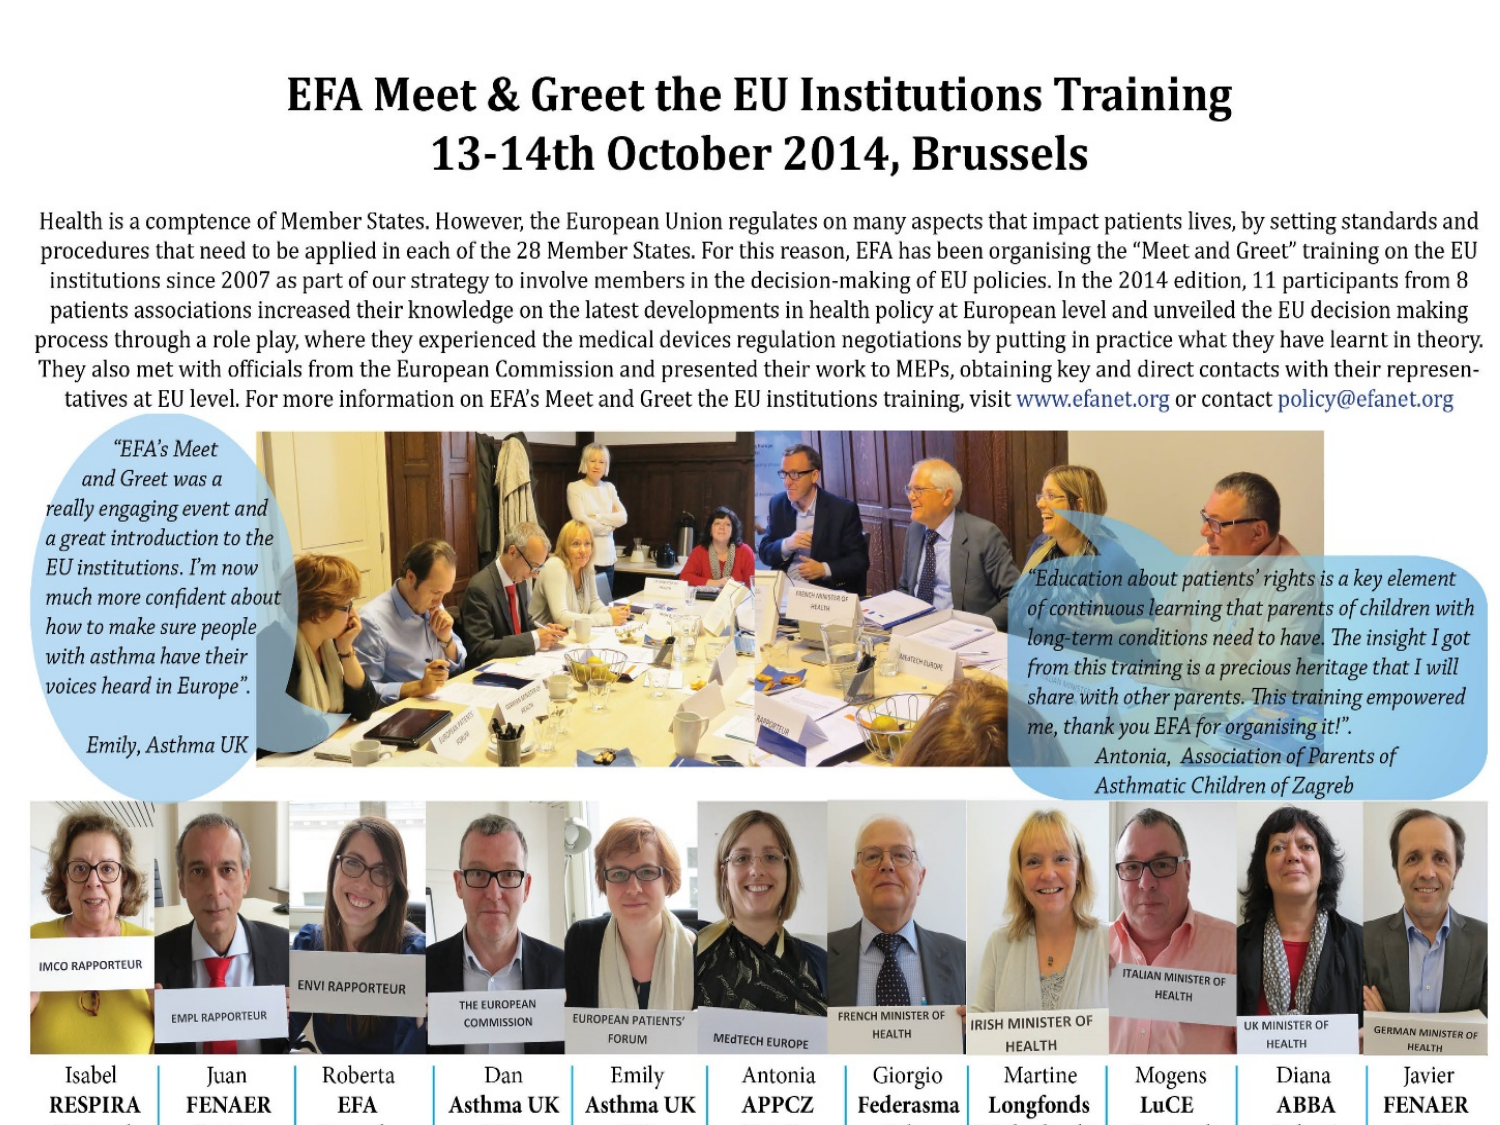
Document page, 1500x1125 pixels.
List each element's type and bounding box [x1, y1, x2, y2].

list [0, 0, 1500, 1125]
